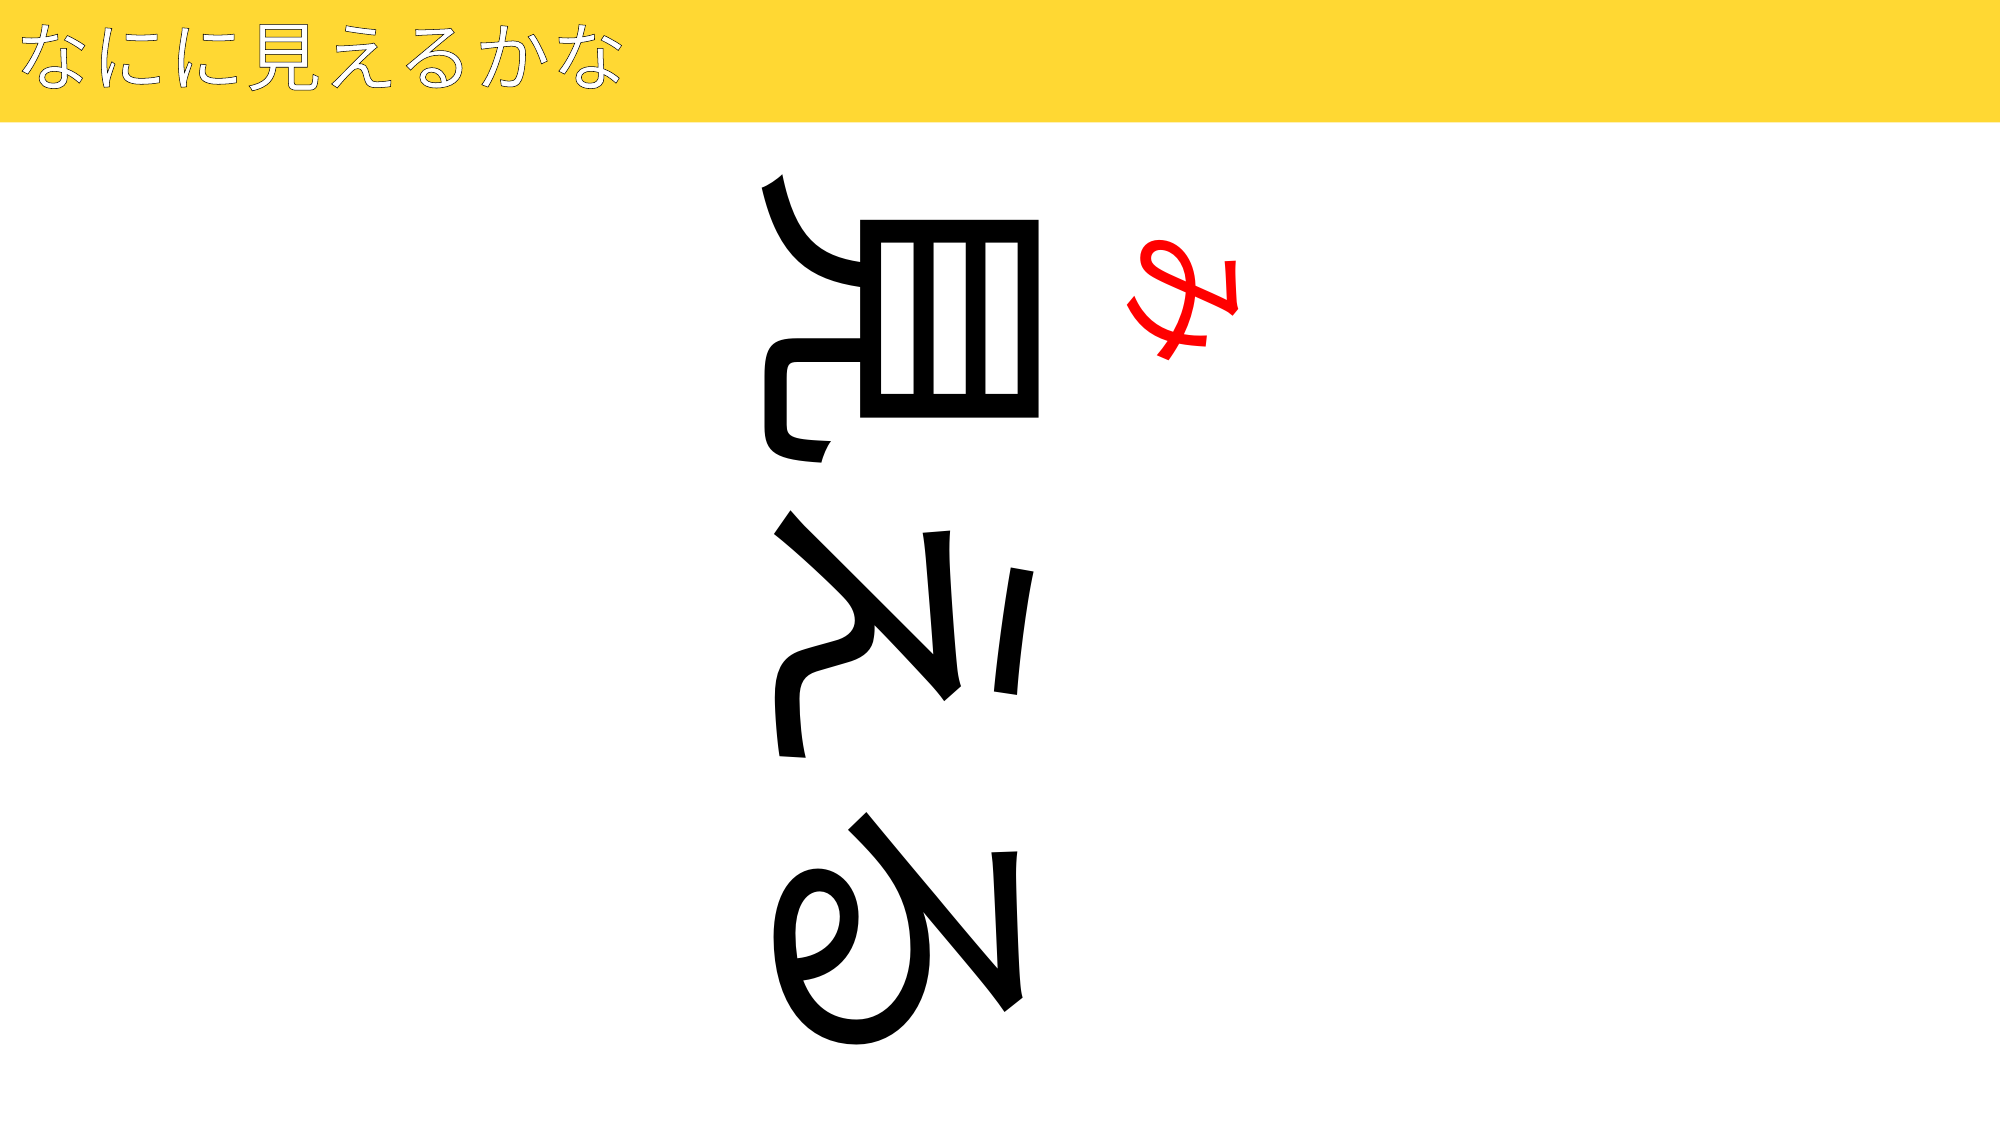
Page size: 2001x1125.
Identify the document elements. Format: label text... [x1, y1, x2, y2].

slide_number 9 [1712, 0, 2000, 123]
title なにに見えるかな [0, 0, 1712, 123]
text_box 見える [698, 147, 1108, 1125]
text_box み [1083, 215, 1281, 370]
